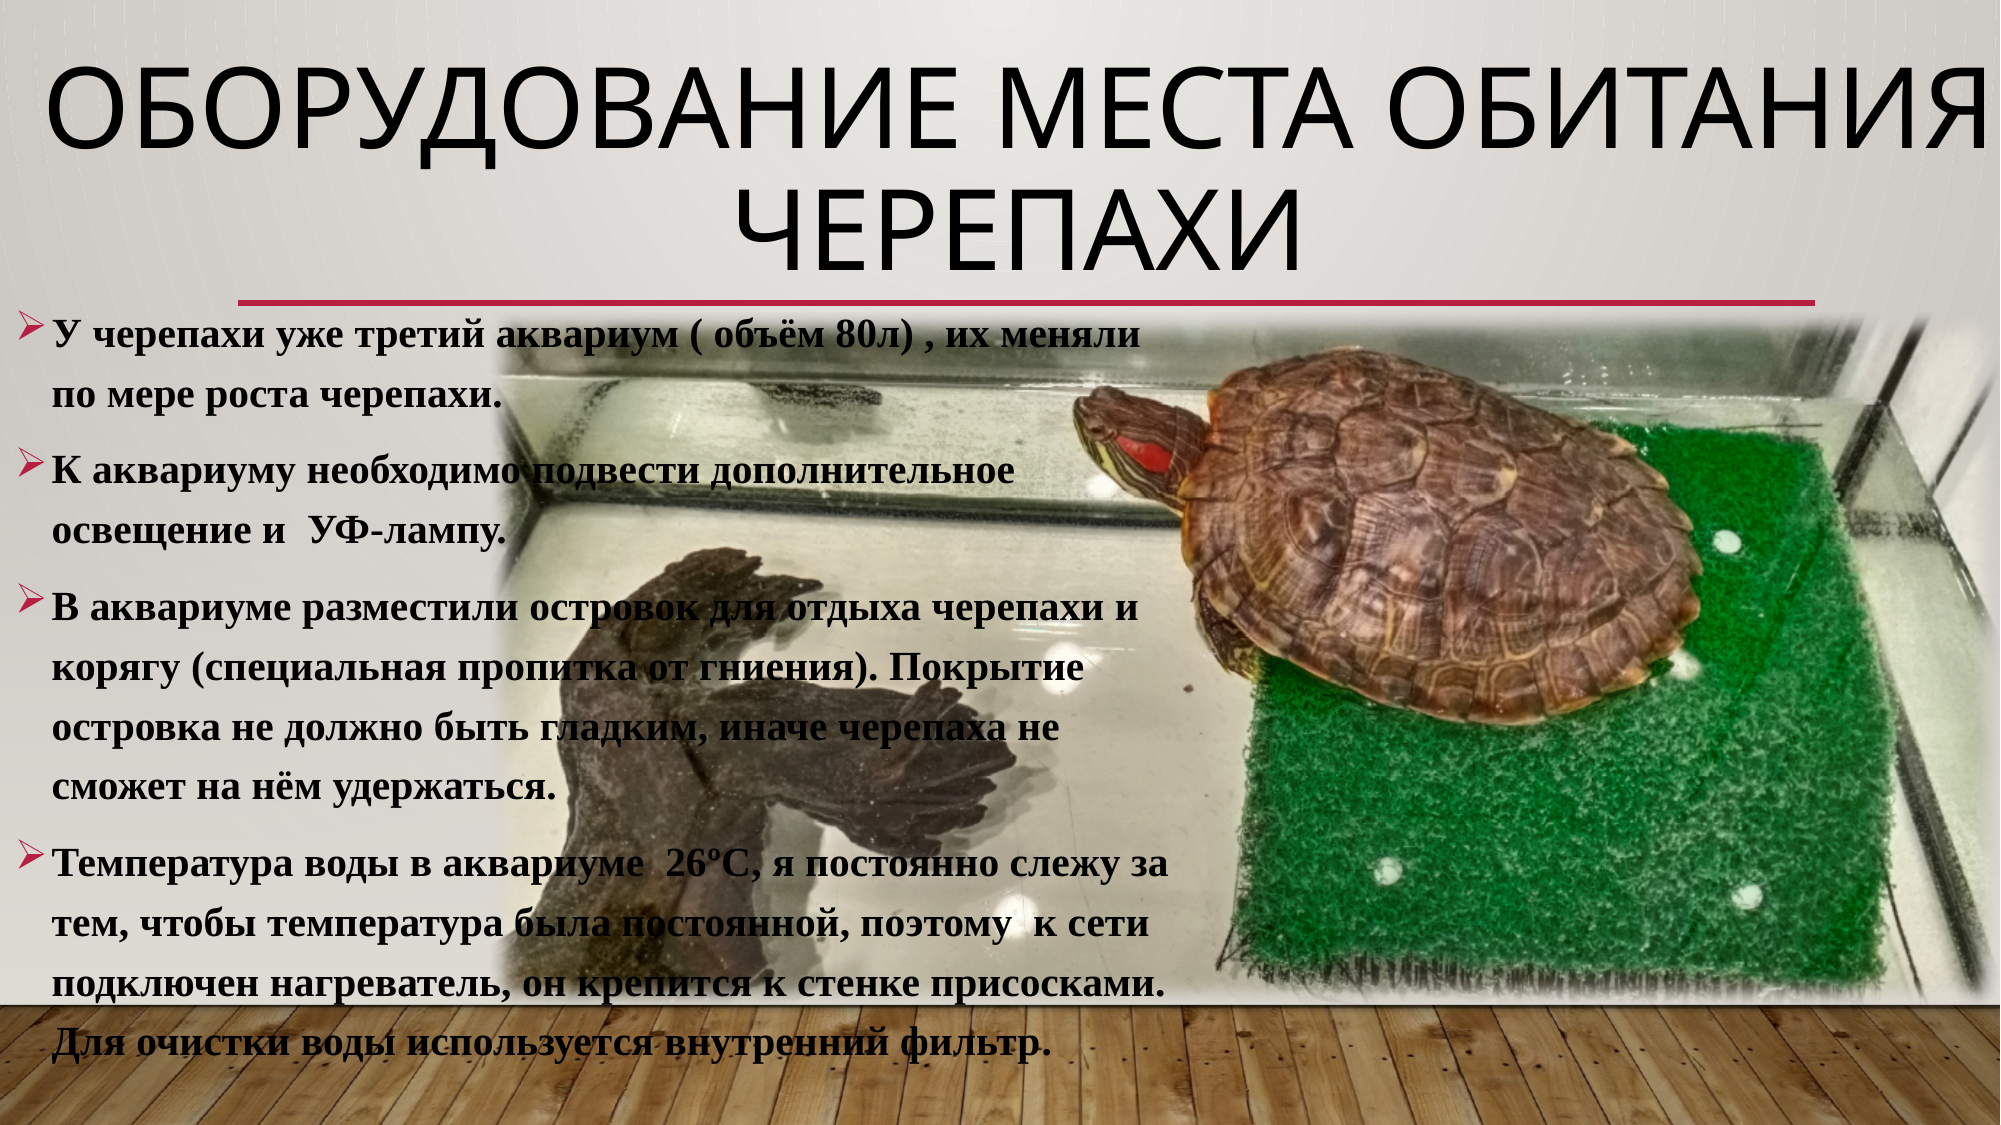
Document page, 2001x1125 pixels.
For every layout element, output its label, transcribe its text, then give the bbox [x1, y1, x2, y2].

picture [0, 312, 2000, 1125]
title Оборудование места обитания черепахи [0, 43, 2000, 216]
list У черепахи уже третий аквариум ( объём 80л) , их меняли по мере роста черепахи. К аквариуму необходимо подвести дополнительное освещение и УФ-лампу. В аквариуме разместили островок для отдыха черепахи и корягу (специальная пропитка от гниения). Покрытие островка не должно быть гладким, иначе черепаха не сможет на нём удержаться. Температура воды в аквариуме 26ºC, я постоянно слежу за тем, чтобы температура была постоянной, поэтому к сети подключен нагреватель, он крепится к стенке присосками. Для очистки воды используется внутренний фильтр. [0, 288, 1196, 1083]
